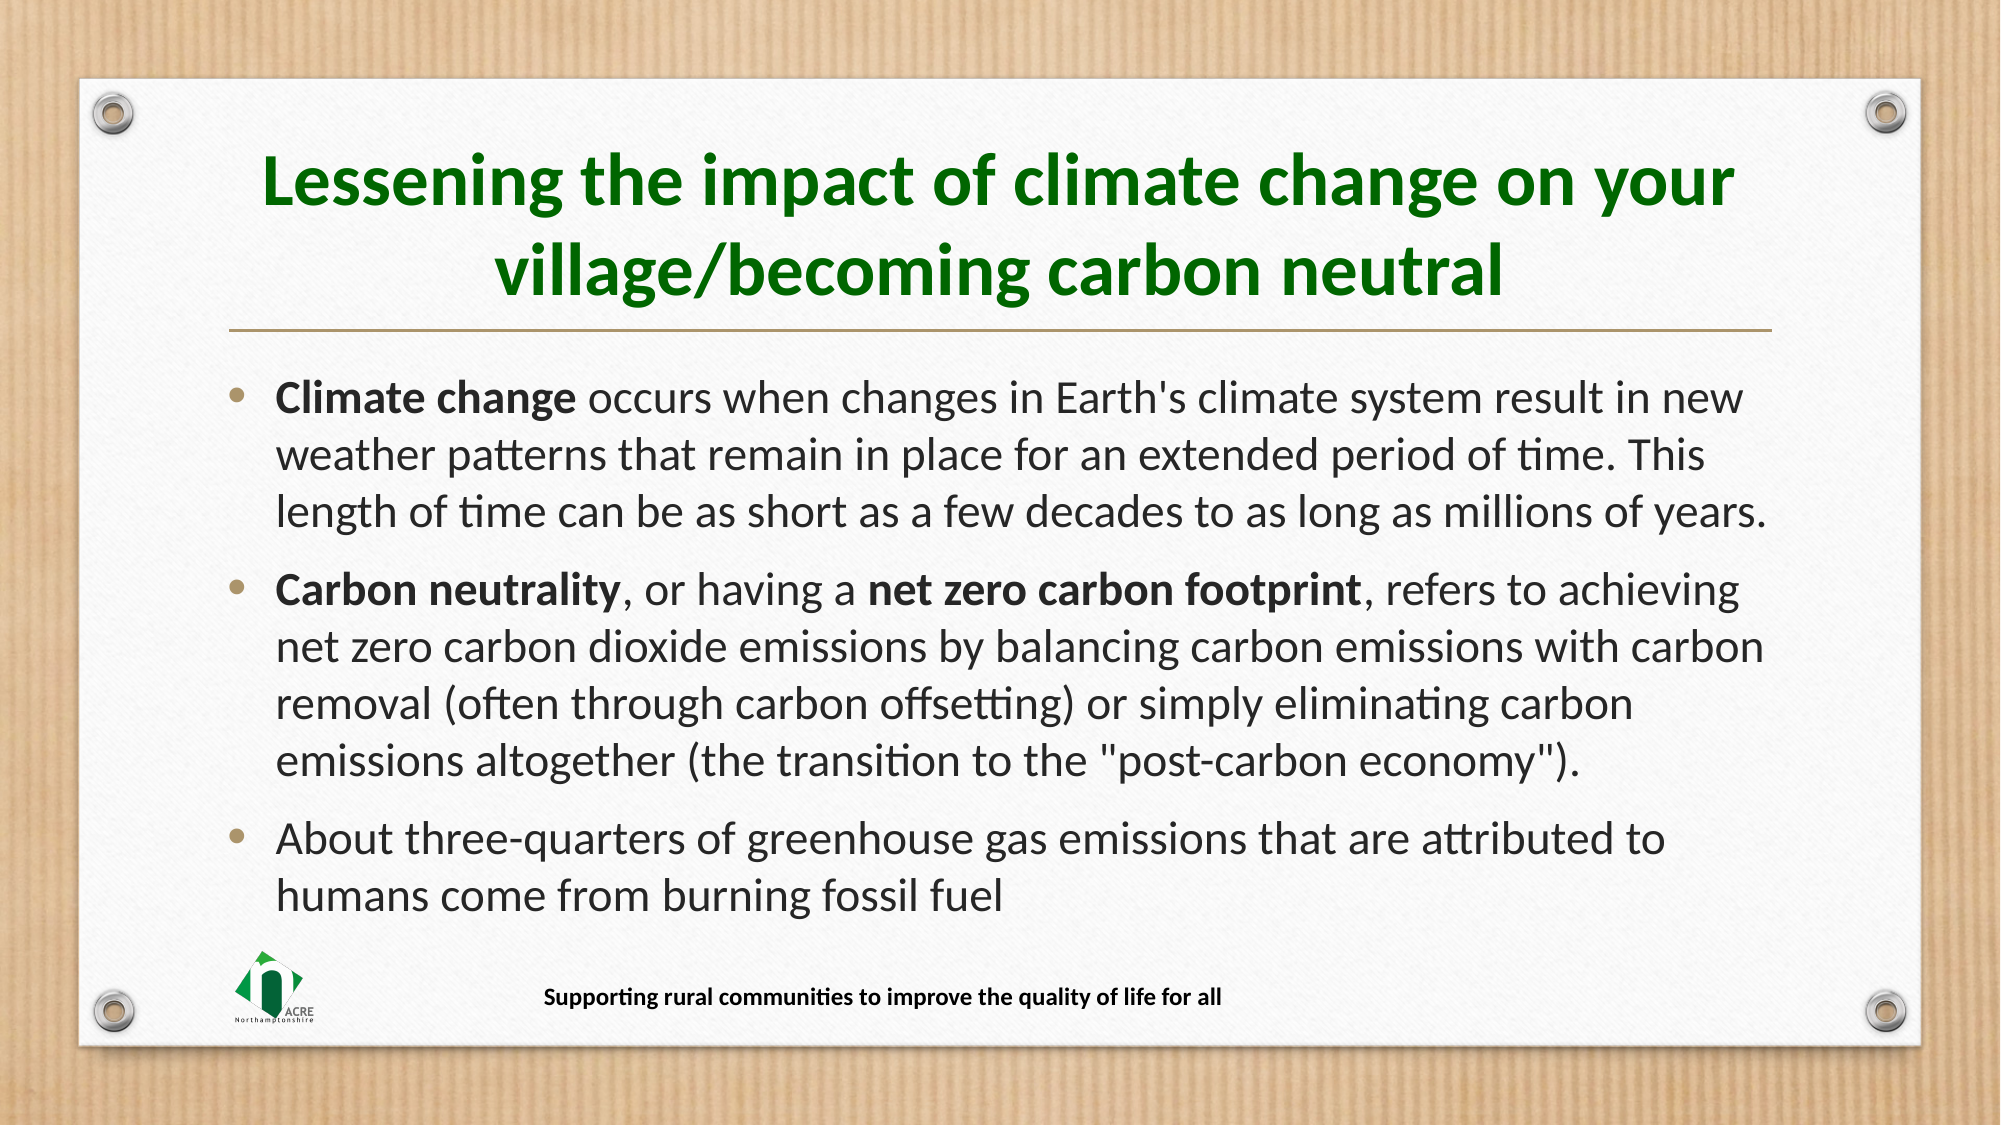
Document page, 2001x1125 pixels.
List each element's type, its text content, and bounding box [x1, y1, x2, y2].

list Climate change occurs when changes in Earth's climate system result in new weather patterns that remain in place for an extended period of time. This length of time can be as short as a few decades to as long as millions of years. Carbon neutrality, or having a net zero carbon footprint, refers to achieving net zero carbon dioxide emissions by balancing carbon emissions with carbon removal (often through carbon offsetting) or simply eliminating carbon emissions altogether (the transition to the "post-carbon economy"). About three-quarters of greenhouse gas emissions that are attributed to humans come from burning fossil fuel [212, 358, 1788, 942]
picture [0, 0, 2001, 1125]
title Lessening the impact of climate change on your village/becoming carbon neutral [212, 139, 1788, 303]
